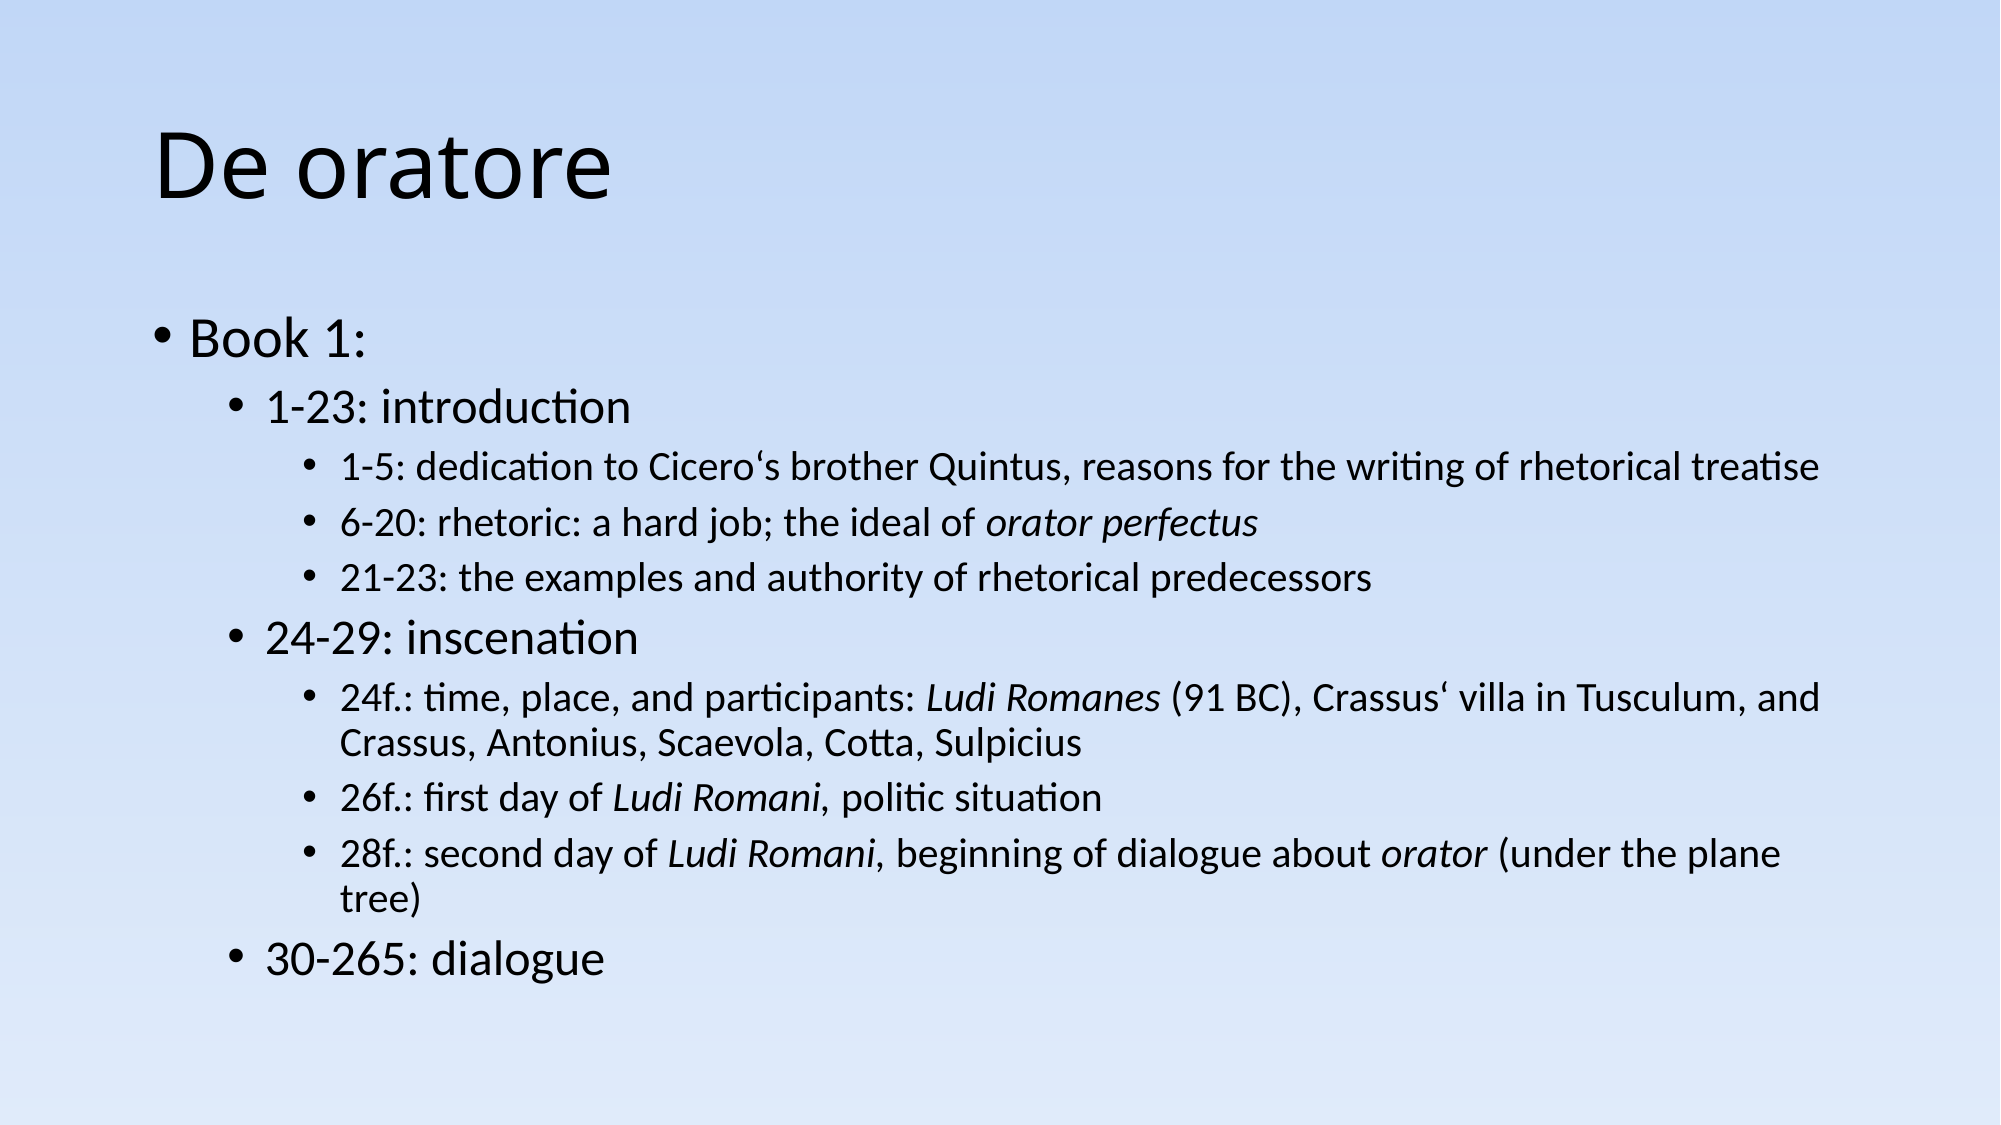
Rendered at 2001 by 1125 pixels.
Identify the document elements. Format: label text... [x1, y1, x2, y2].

list Book 1: 1-23: introduction 1-5: dedication to Cicero‘s brother Quintus, reasons for the writing of rhetorical treatise 6-20: rhetoric: a hard job; the ideal of orator perfectus 21-23: the examples and authority of rhetorical predecessors 24-29: inscenation 24f.: time, place, and participants: Ludi Romanes (91 BC), Crassus‘ villa in Tusculum, and Crassus, Antonius, Scaevola, Cotta, Sulpicius 26f.: first day of Ludi Romani, politic situation 28f.: second day of Ludi Romani, beginning of dialogue about orator (under the plane tree) 30-265: dialogue [137, 299, 1863, 1014]
title De oratore [137, 59, 1863, 278]
